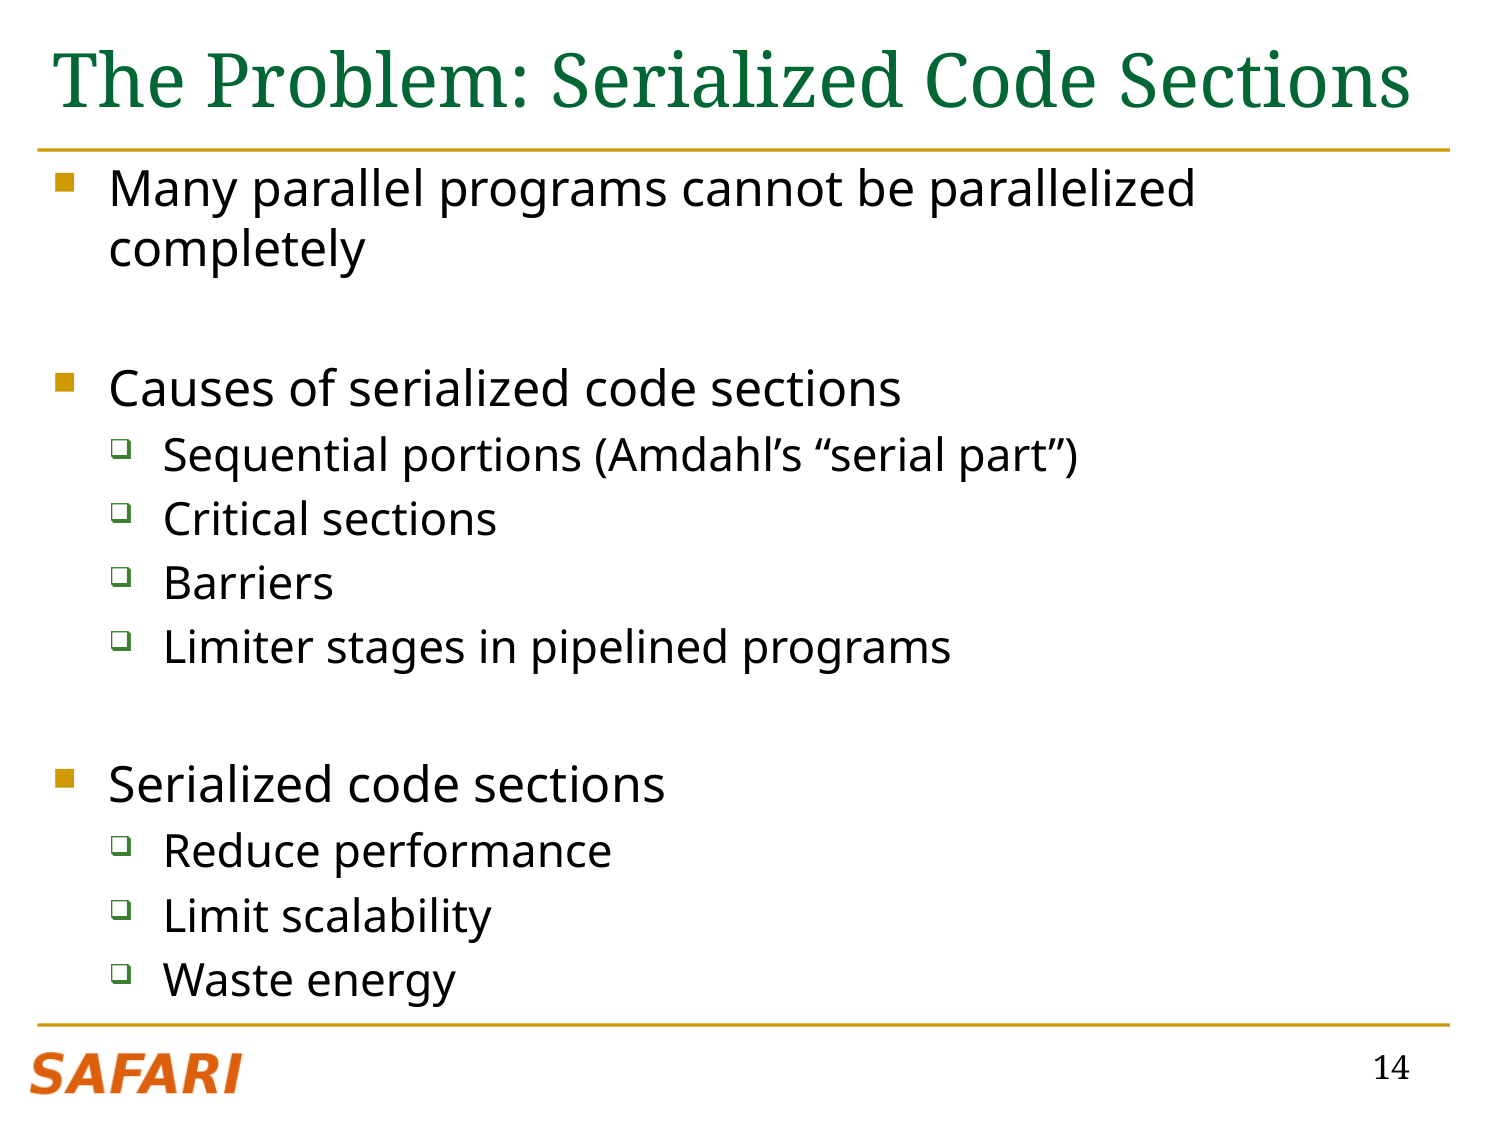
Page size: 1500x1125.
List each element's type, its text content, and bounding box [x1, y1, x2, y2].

title The Problem: Serialized Code Sections [37, 24, 1500, 149]
list Many parallel programs cannot be parallelized completely Causes of serialized code sections Sequential portions (Amdahl’s “serial part”) Critical sections Barriers Limiter stages in pipelined programs Serialized code sections Reduce performance Limit scalability Waste energy [37, 148, 1450, 1025]
picture [28, 1042, 250, 1107]
slide_number 14 [1074, 1023, 1426, 1100]
